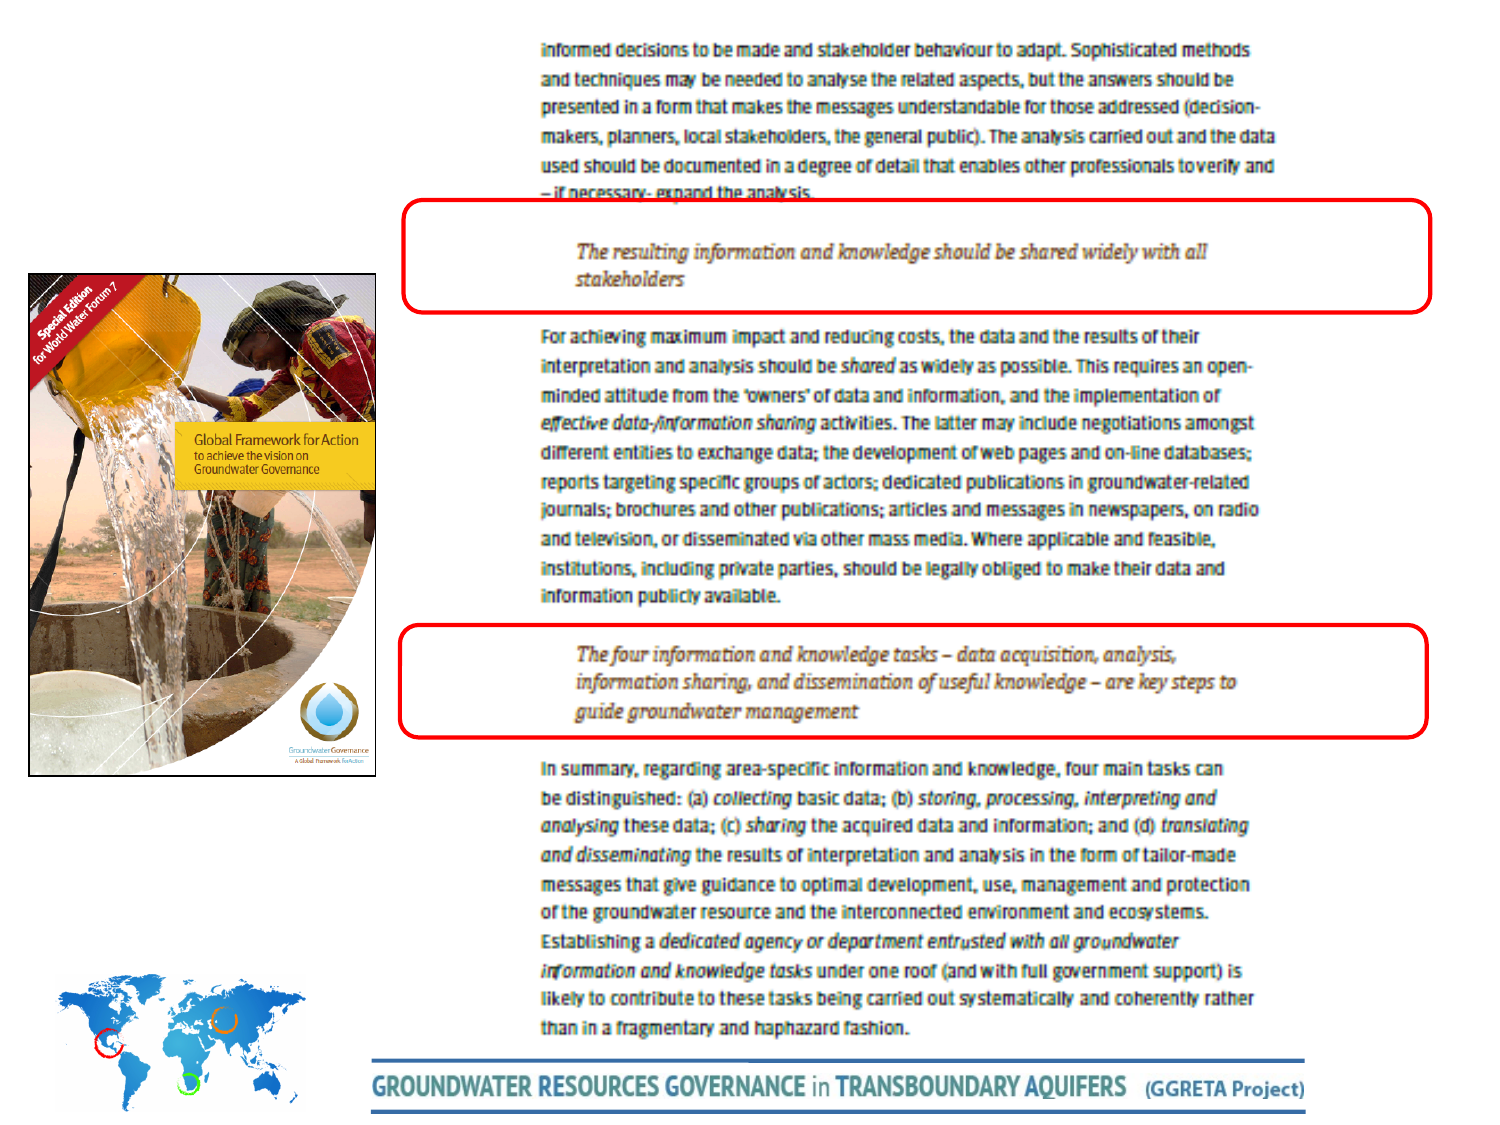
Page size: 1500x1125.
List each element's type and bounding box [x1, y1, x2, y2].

picture [372, 1073, 1304, 1099]
picture [55, 973, 307, 1112]
text_box [1389, 197, 1433, 315]
picture [29, 274, 376, 776]
picture [403, 24, 1384, 1057]
text_box [1389, 622, 1429, 740]
